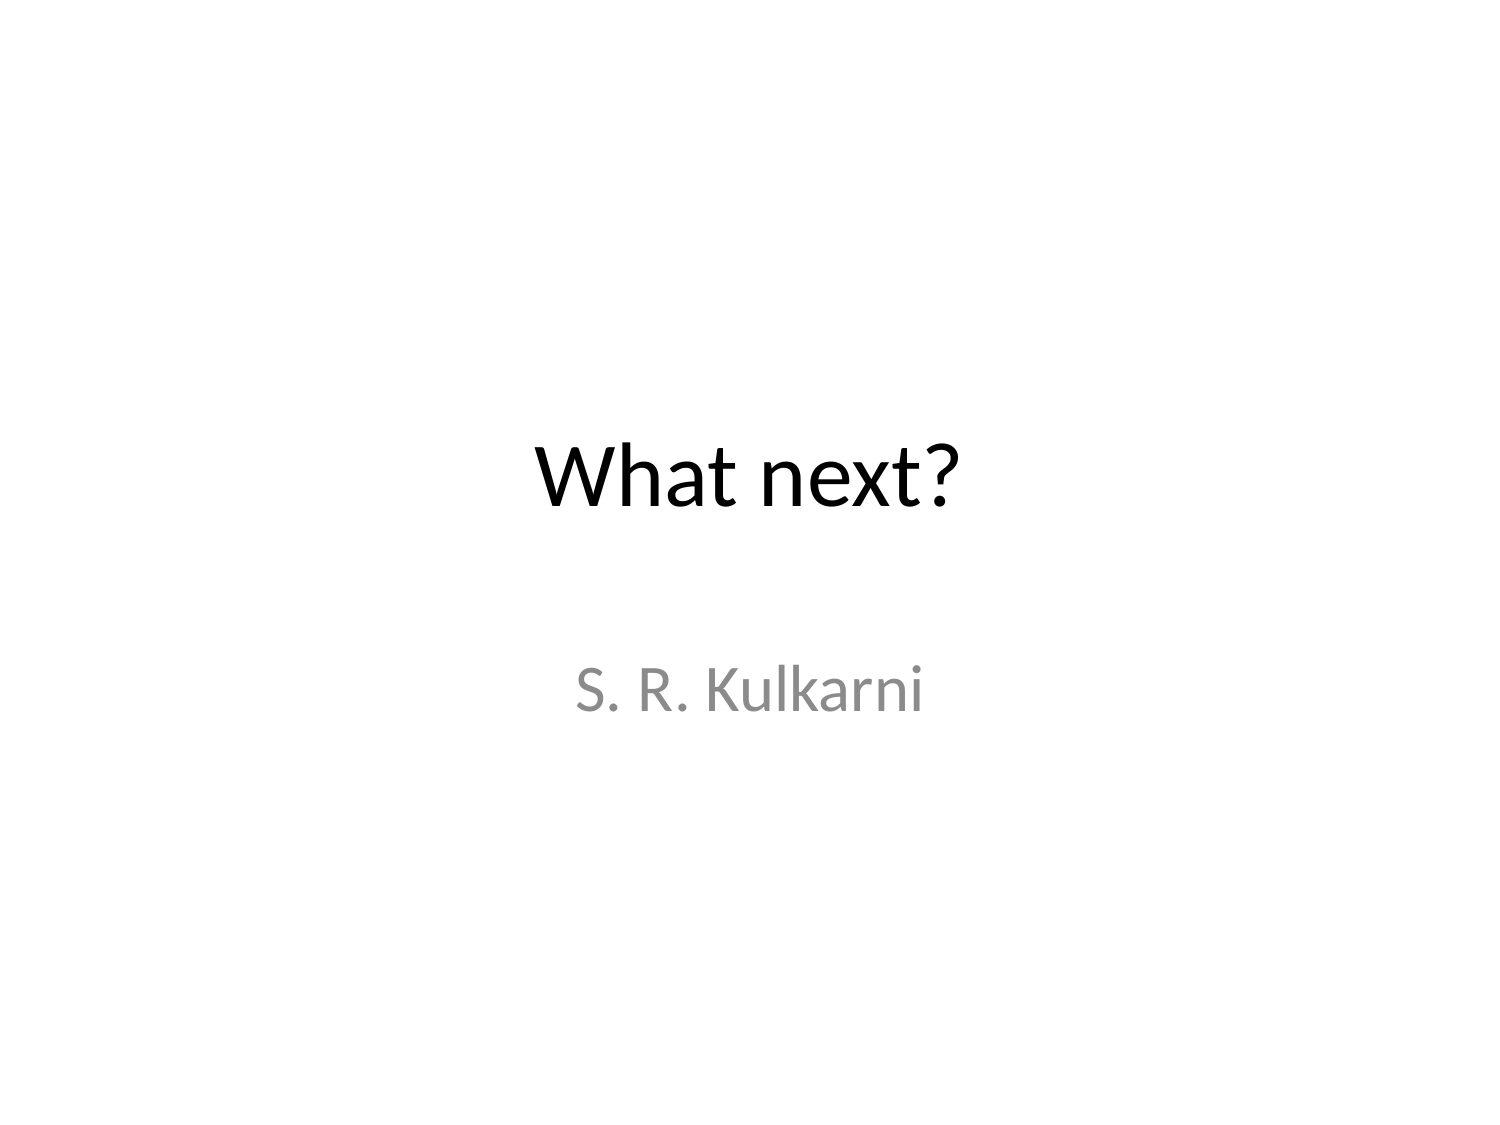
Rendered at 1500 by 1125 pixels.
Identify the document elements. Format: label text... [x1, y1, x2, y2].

title What next? [112, 349, 1388, 591]
subtitle S. R. Kulkarni [225, 637, 1275, 925]
